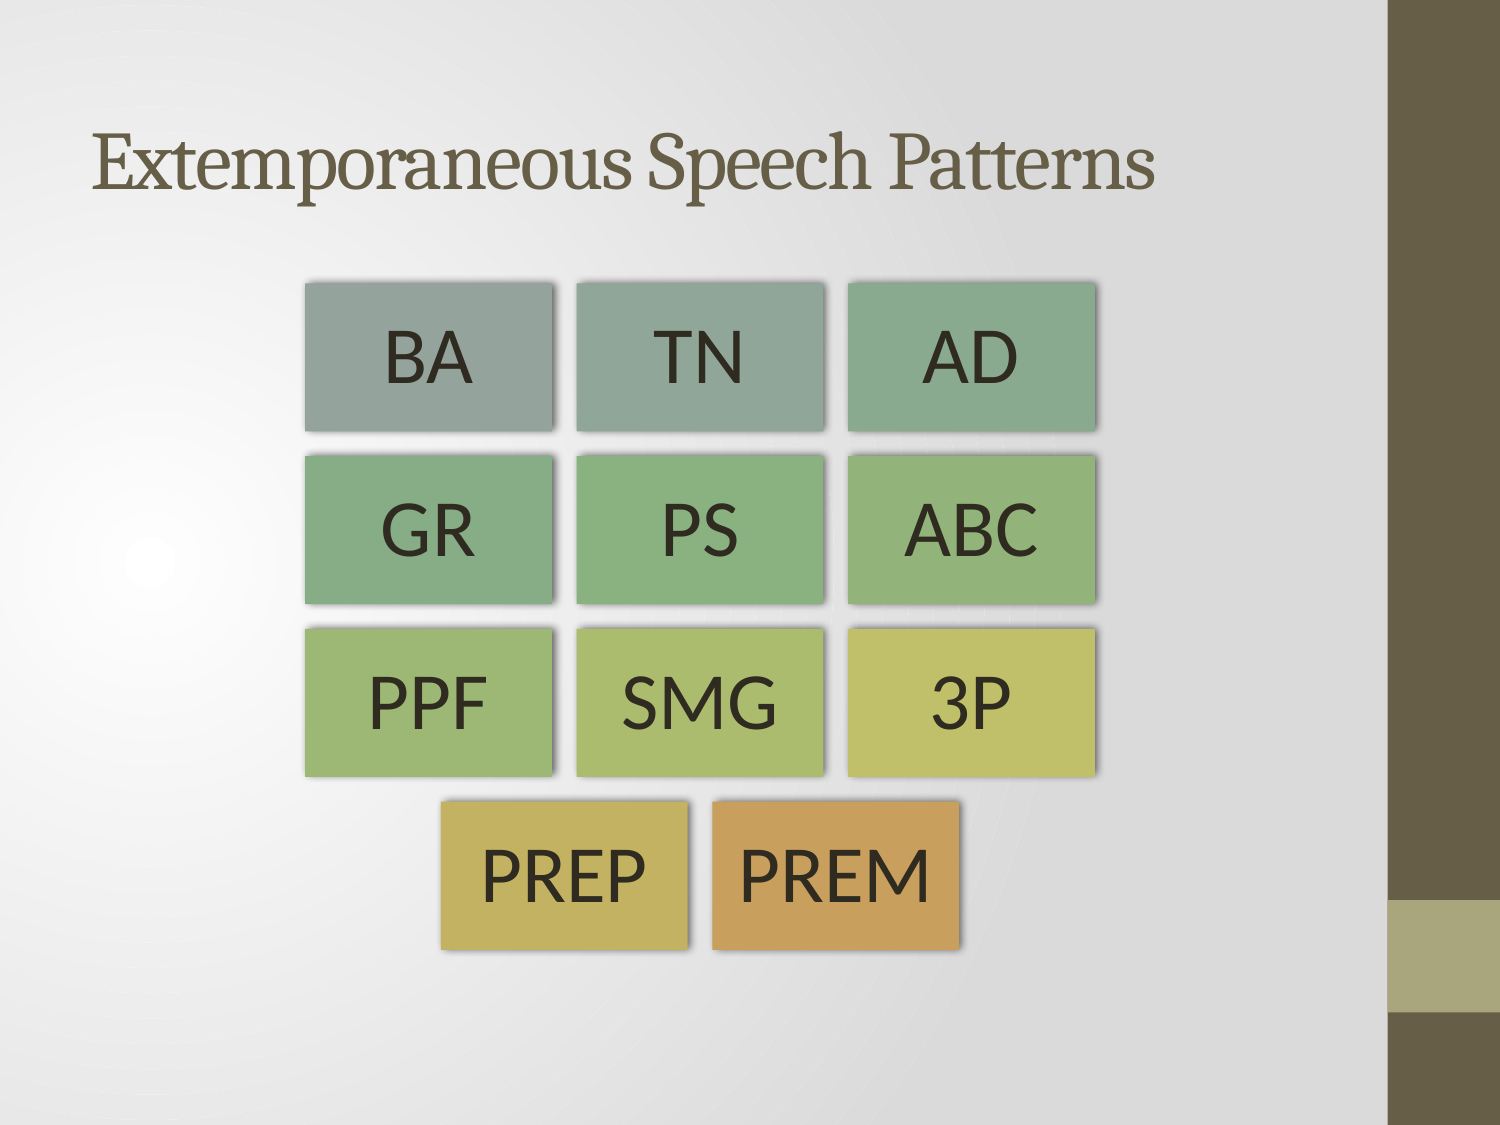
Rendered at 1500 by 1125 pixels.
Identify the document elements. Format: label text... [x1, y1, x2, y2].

title Extemporaneous Speech Patterns [75, 62, 1325, 250]
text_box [199, 282, 1201, 951]
